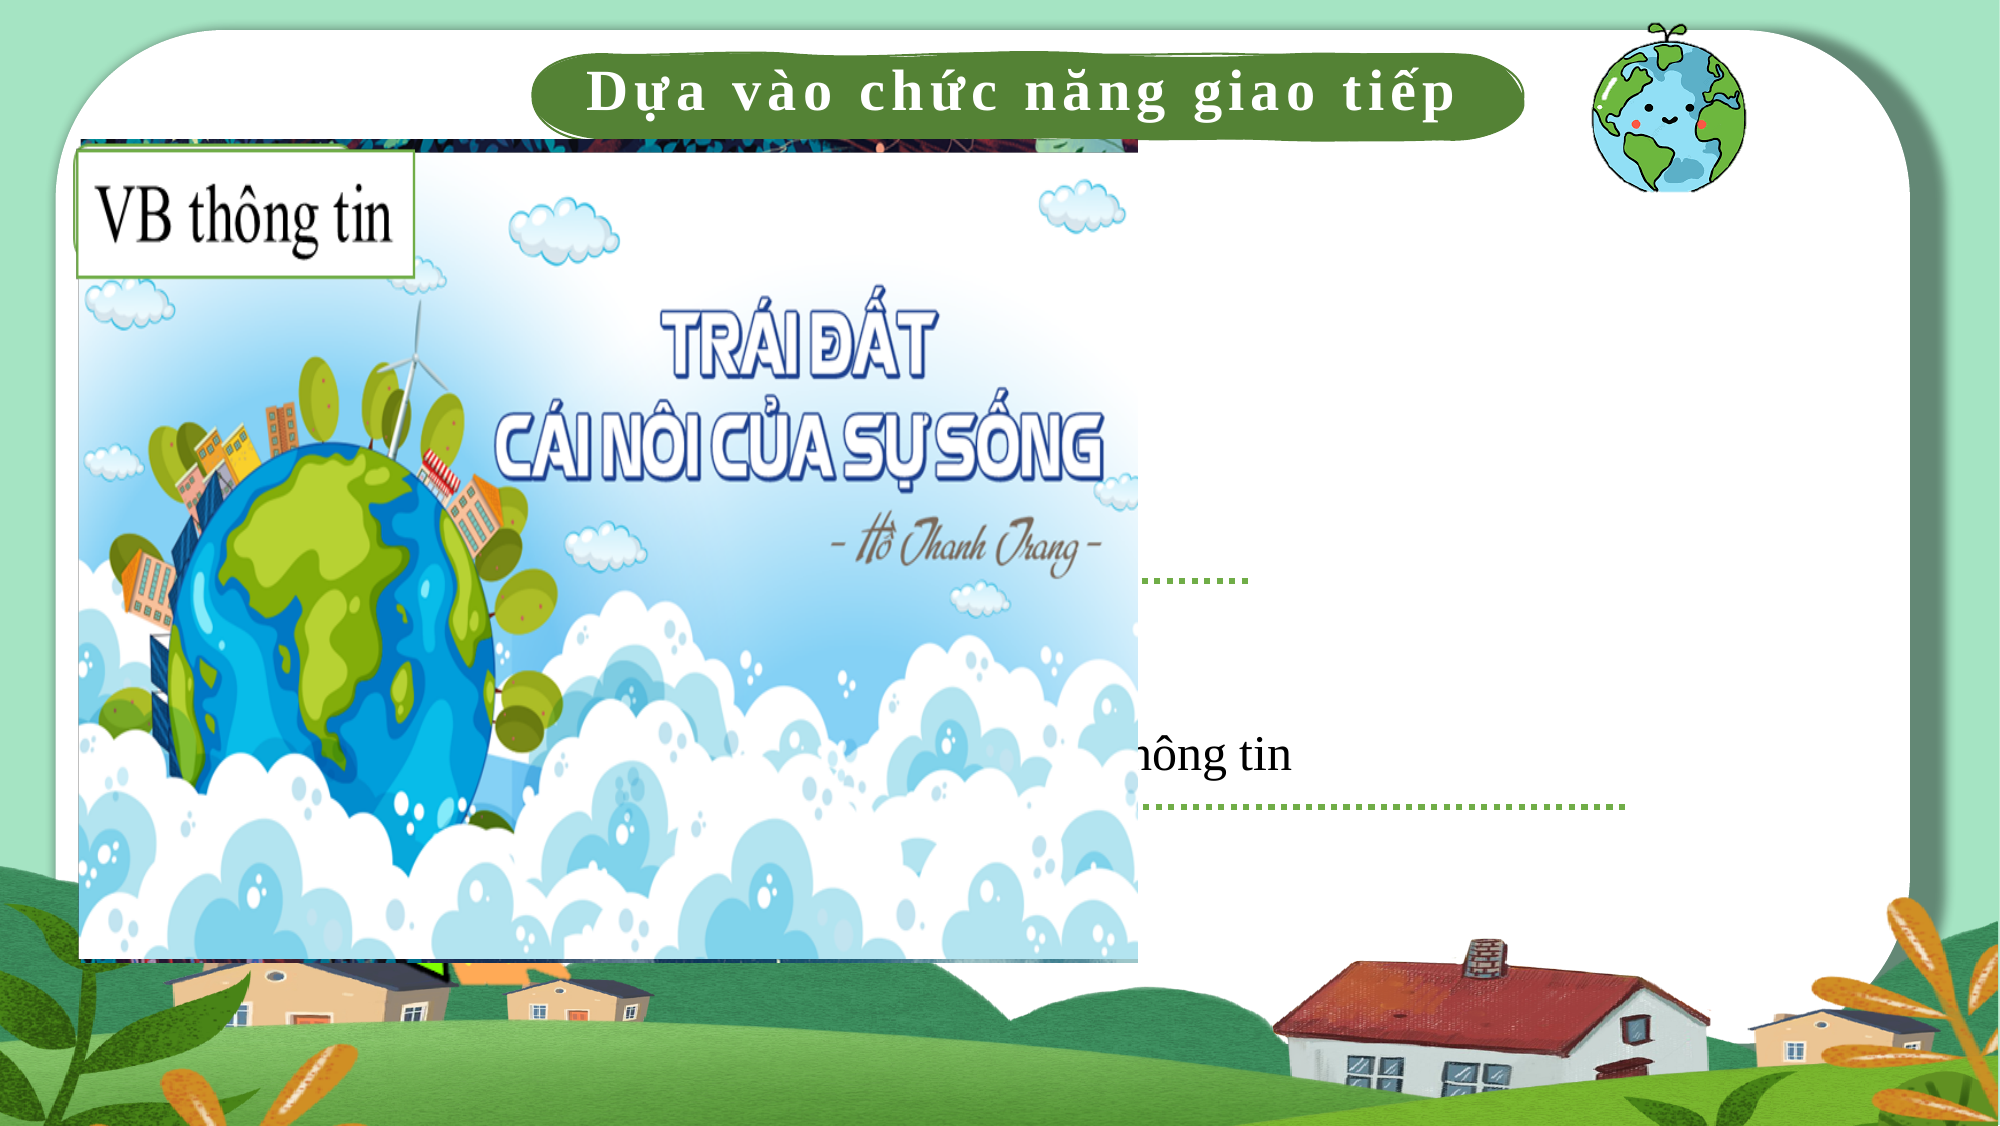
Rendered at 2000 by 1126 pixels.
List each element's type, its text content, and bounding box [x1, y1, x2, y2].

text_box Dựa vào chức năng giao tiếp [532, 44, 1511, 130]
picture [1563, 2, 1774, 213]
text_box [1511, 71, 1525, 125]
picture [0, 136, 1998, 1126]
text_box VB thông tin [1138, 712, 1308, 788]
text_box [552, 130, 1502, 142]
